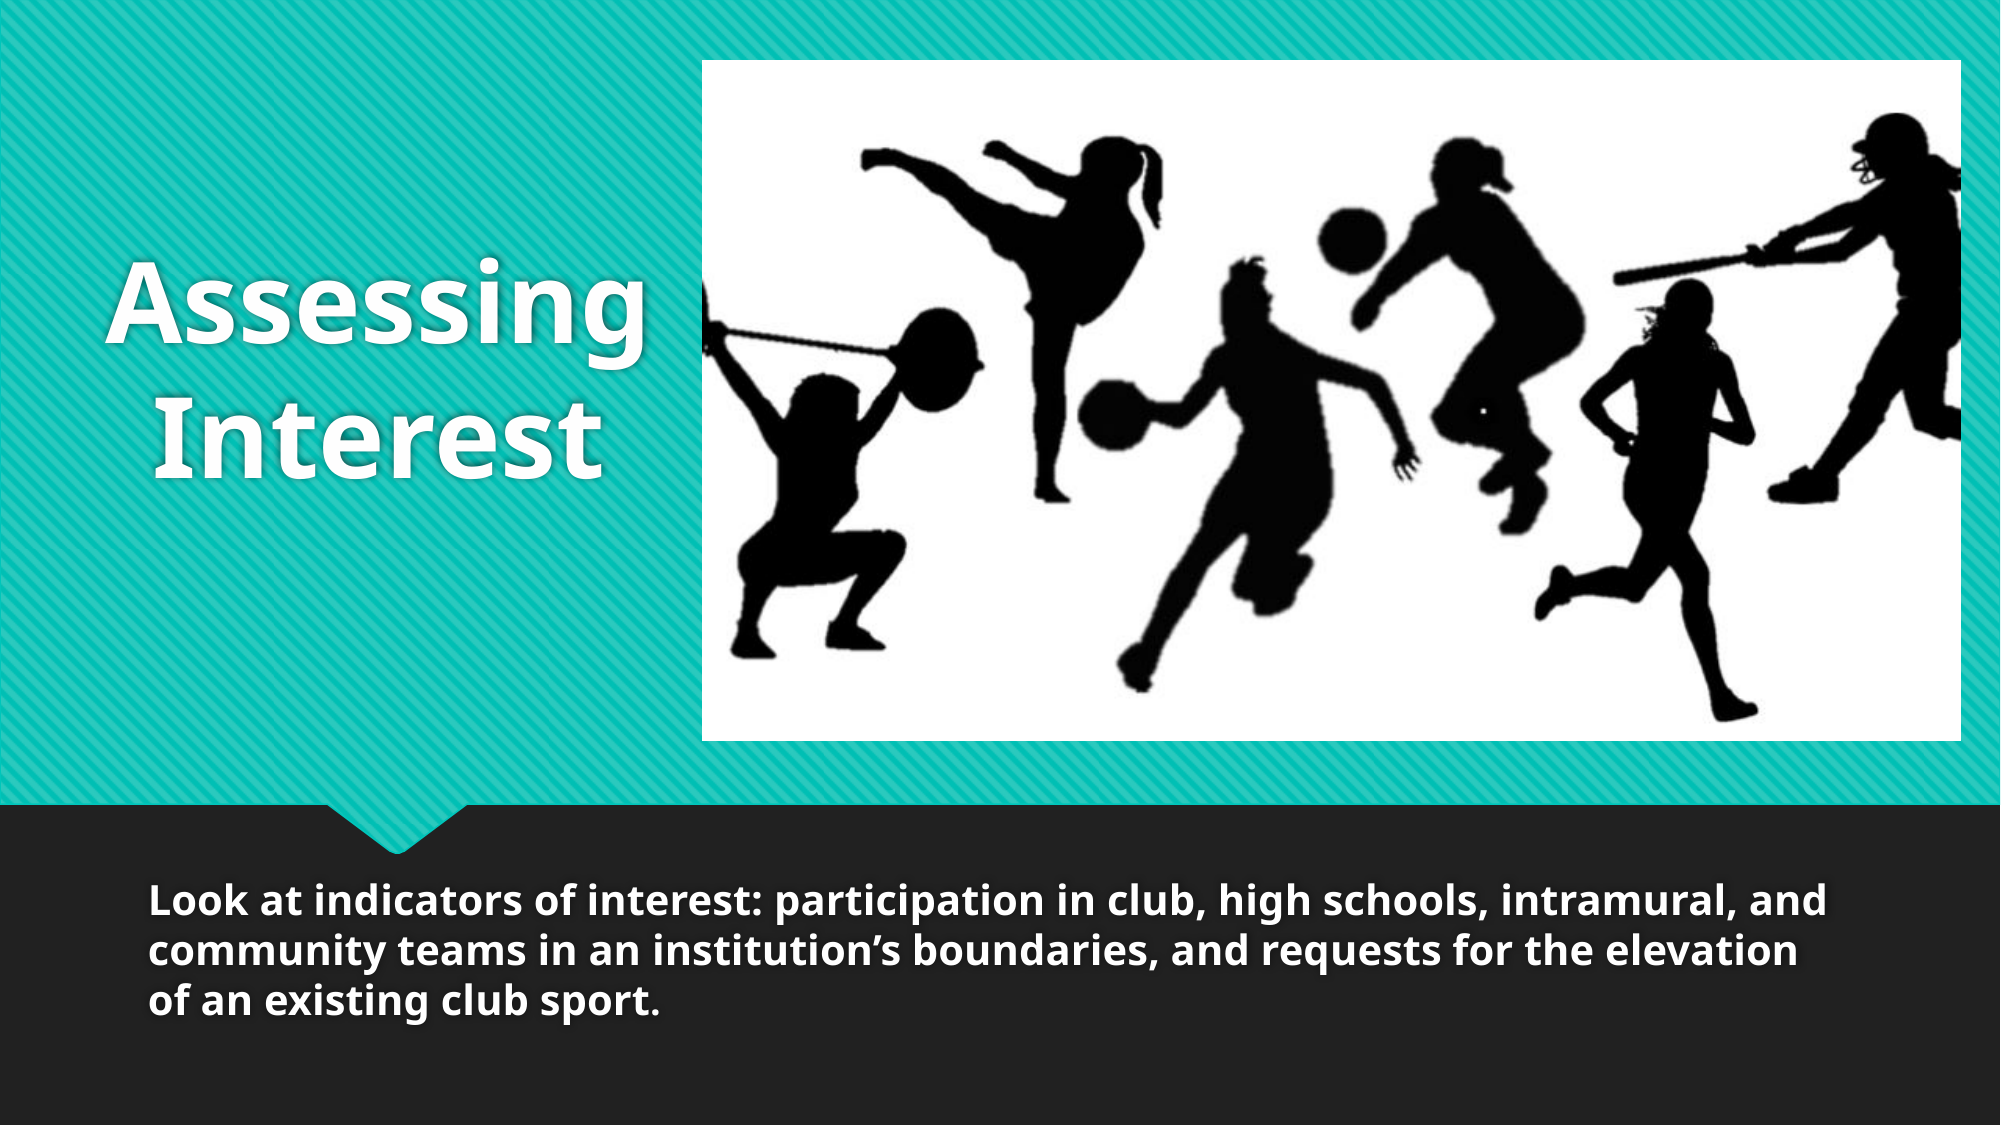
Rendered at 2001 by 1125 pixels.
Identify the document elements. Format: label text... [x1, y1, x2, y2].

title Assessing Interest [0, 355, 702, 509]
picture [702, 60, 1962, 741]
subtitle Look at indicators of interest: participation in club, high schools, intramural, and community teams in an institution’s boundaries, and requests for the elevation of an existing club sport. [132, 866, 1868, 1077]
